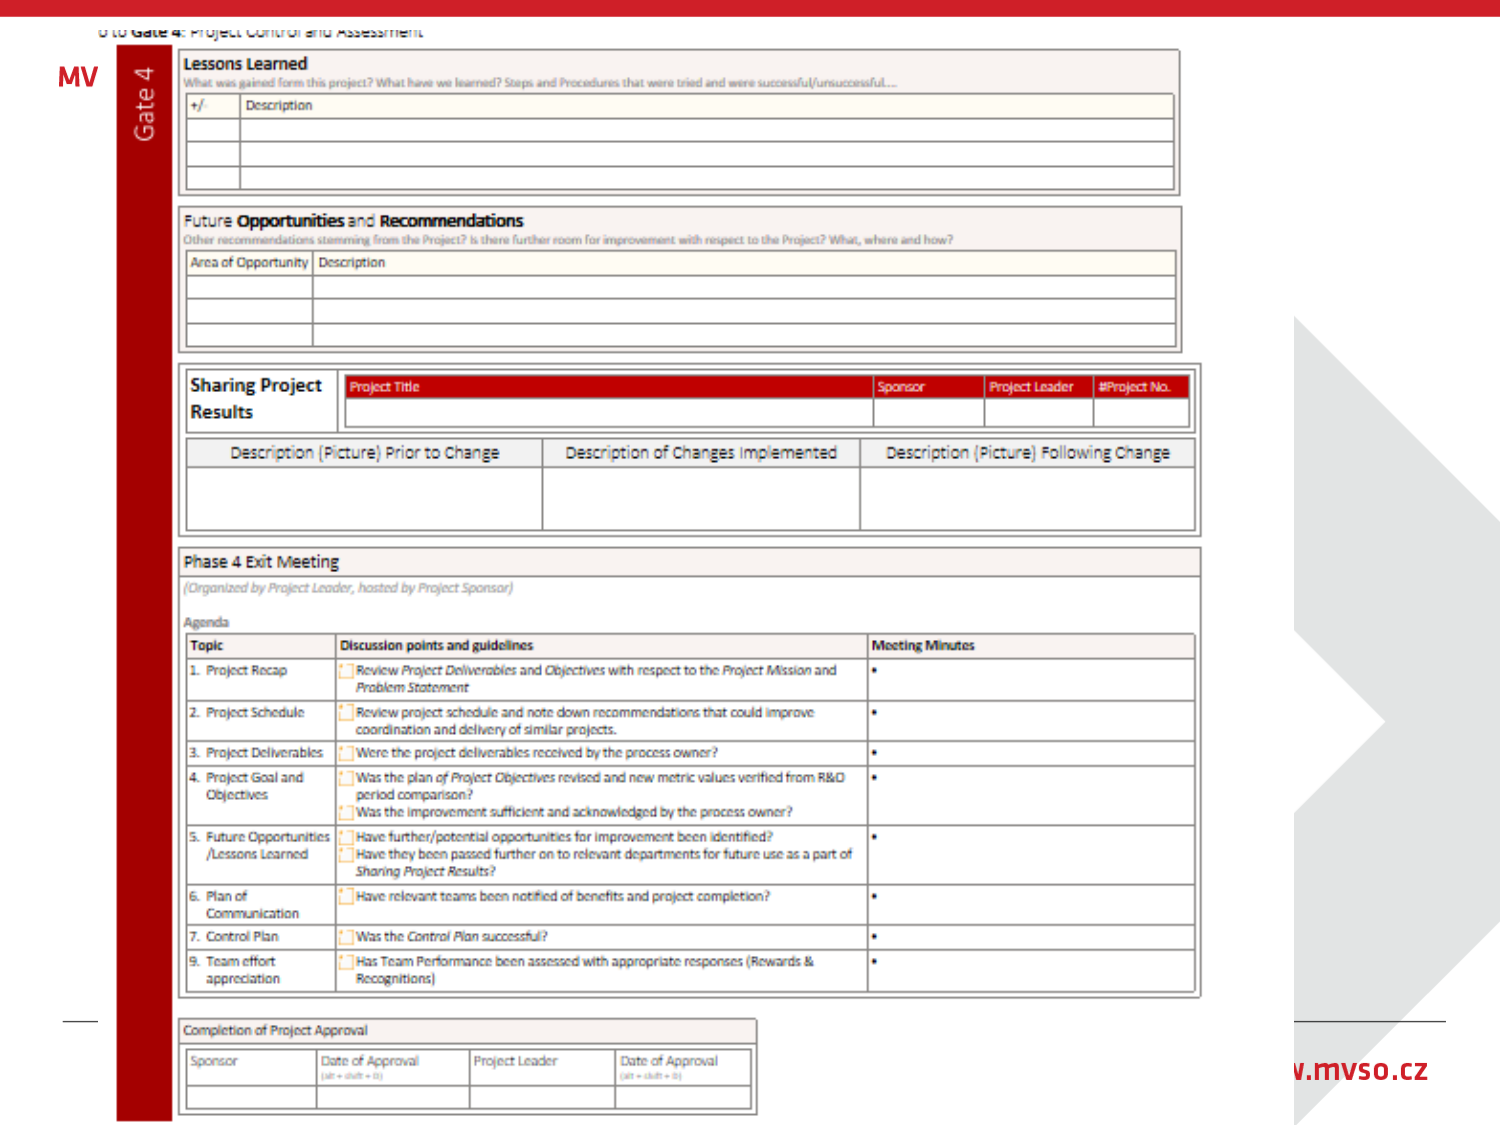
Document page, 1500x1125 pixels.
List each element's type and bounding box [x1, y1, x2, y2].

picture [0, 0, 1500, 1125]
list [97, 30, 1294, 1125]
